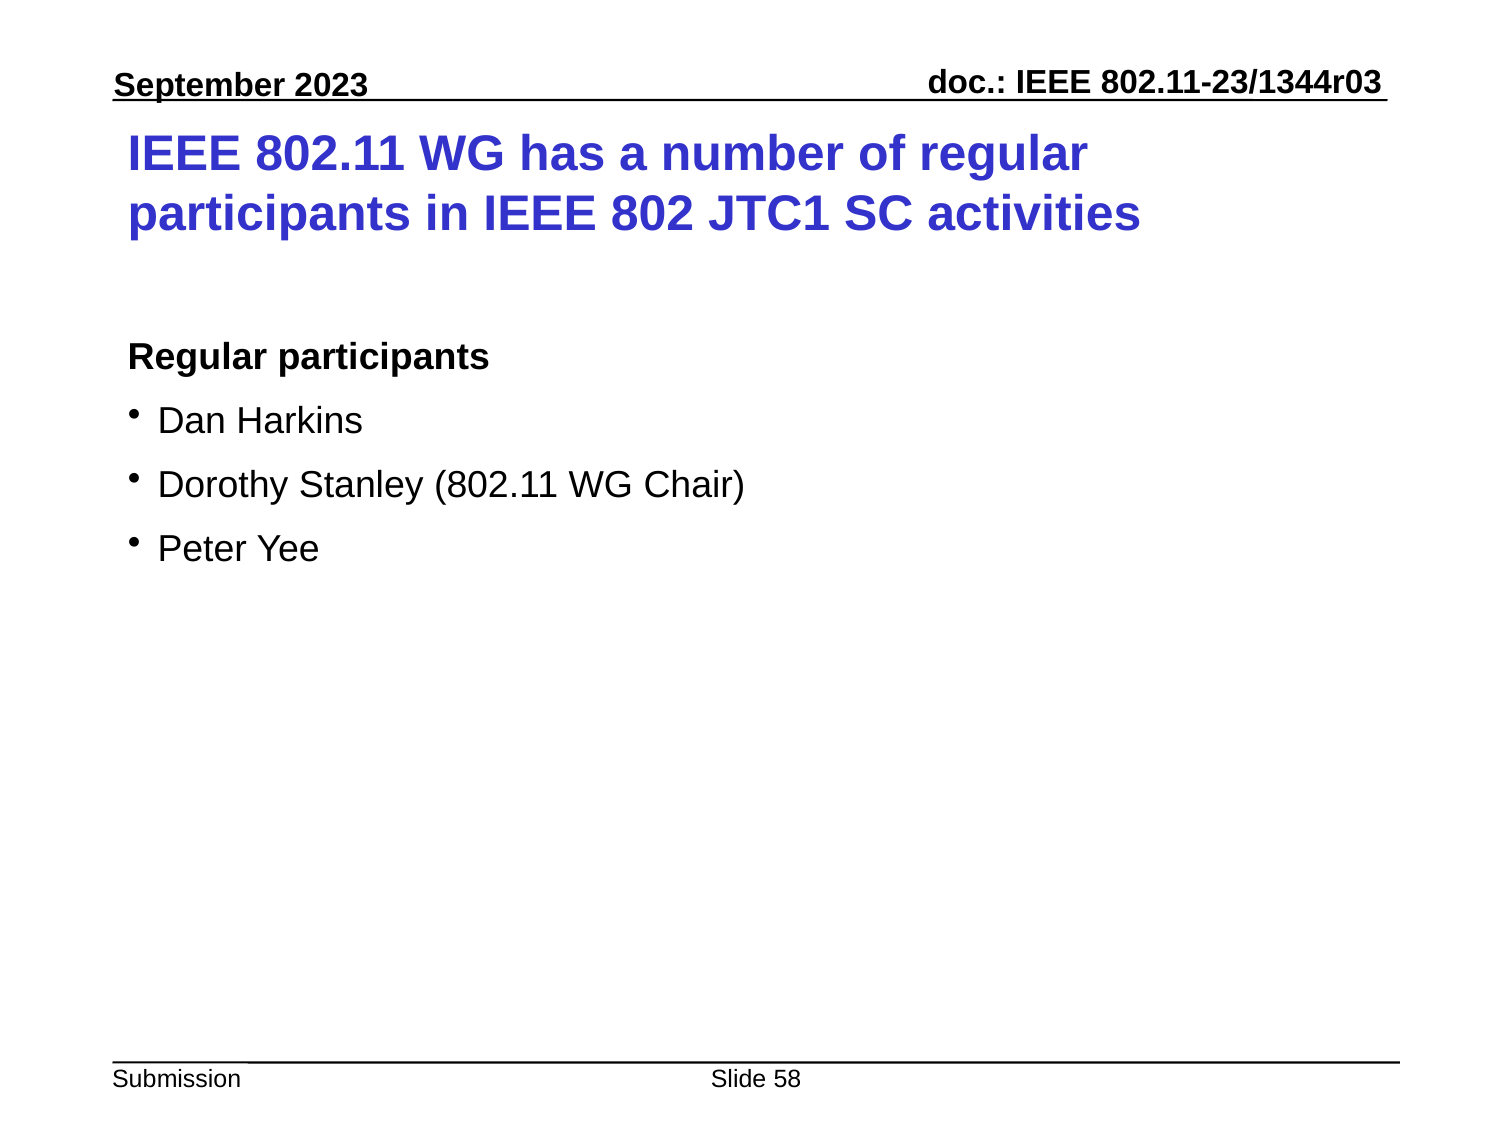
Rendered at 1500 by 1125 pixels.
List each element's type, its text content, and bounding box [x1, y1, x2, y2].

slide_number Slide 58 [709, 1061, 803, 1093]
list Regular participants Dan Harkins Dorothy Stanley (802.11 WG Chair) Peter Yee [112, 324, 1388, 1000]
title IEEE 802.11 WG has a number of regular participants in IEEE 802 JTC1 SC activities [112, 112, 1388, 288]
